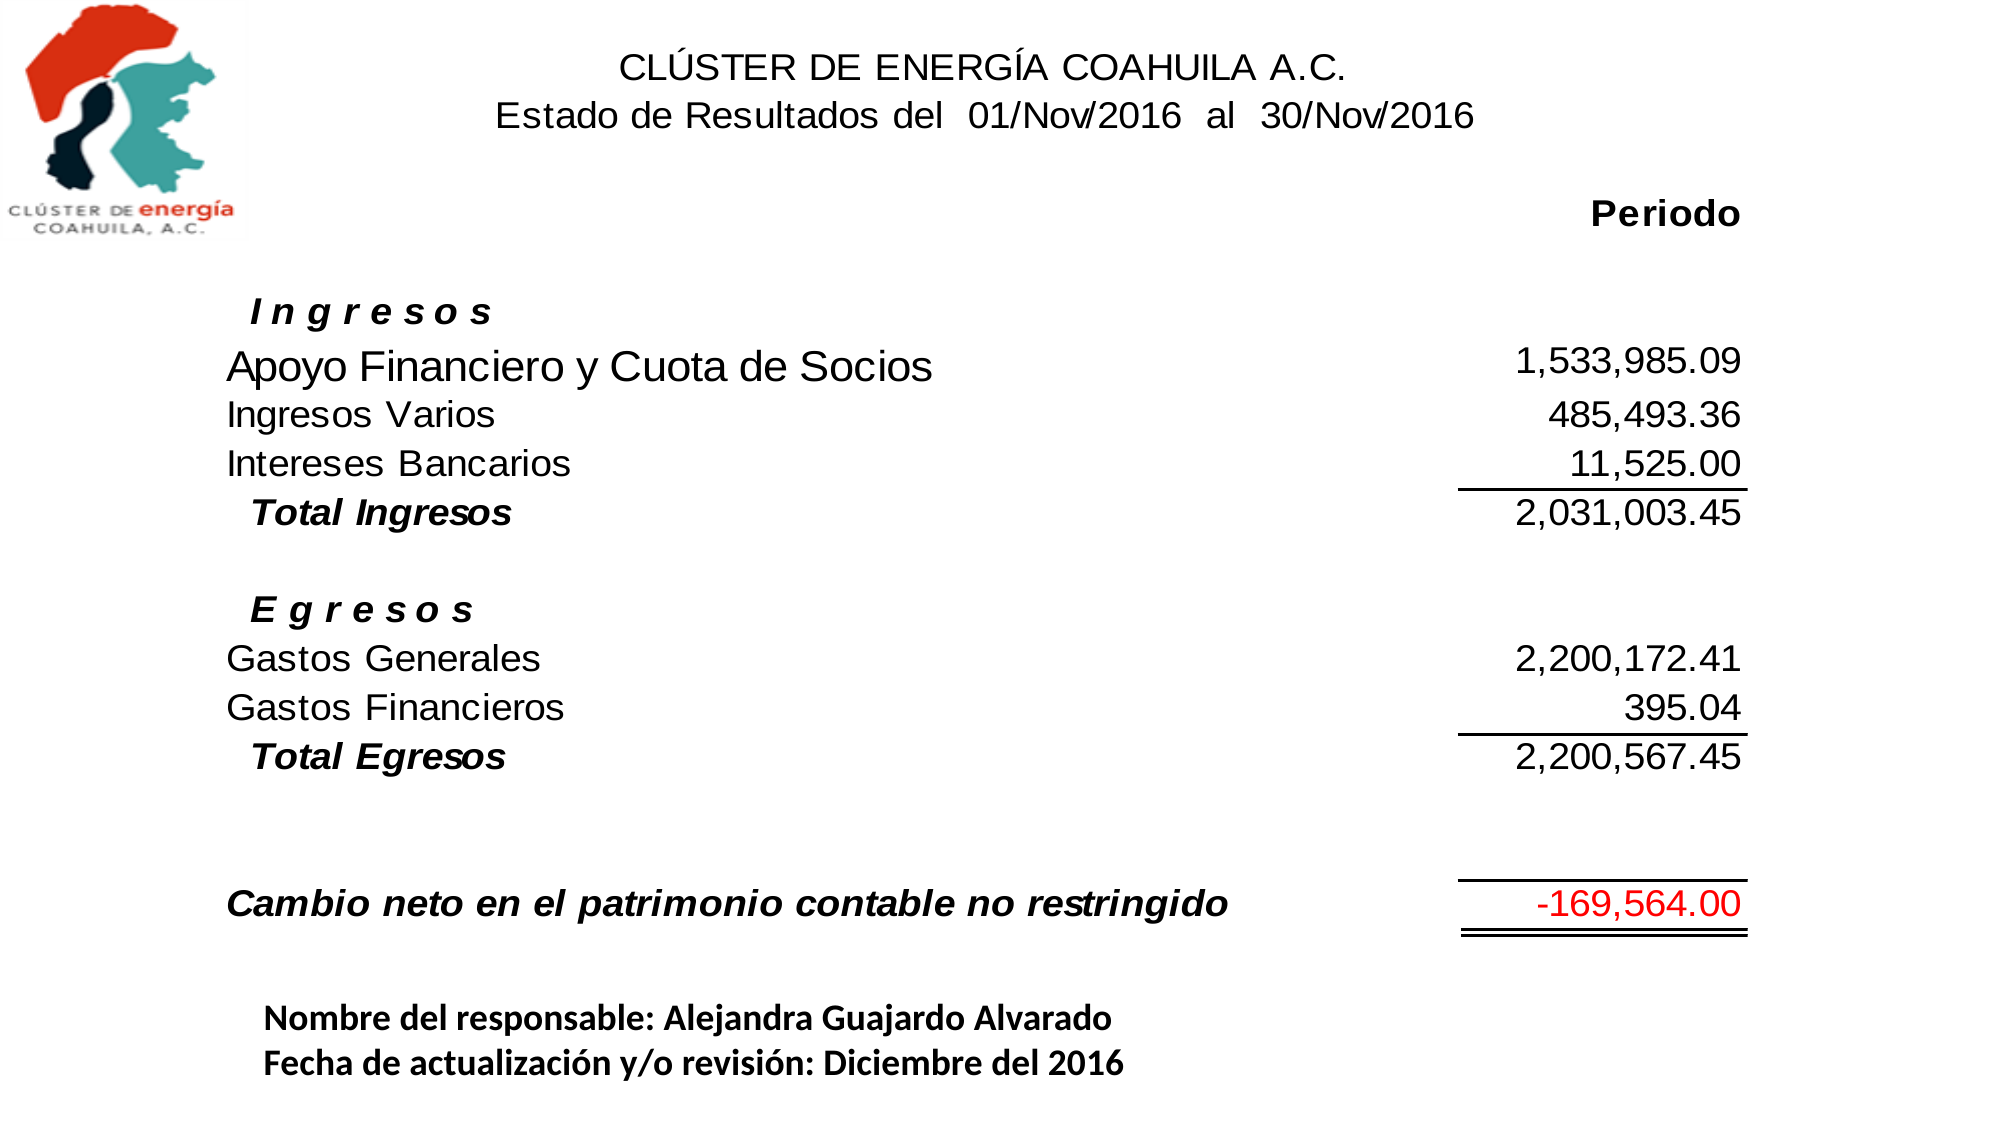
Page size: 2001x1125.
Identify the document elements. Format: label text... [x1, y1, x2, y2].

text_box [216, 43, 1751, 986]
picture [0, 0, 250, 241]
text_box Nombre del responsable: Alejandra Guajardo Alvarado Fecha de actualización y/o revisión: Diciembre del 2016 [248, 986, 1544, 1091]
